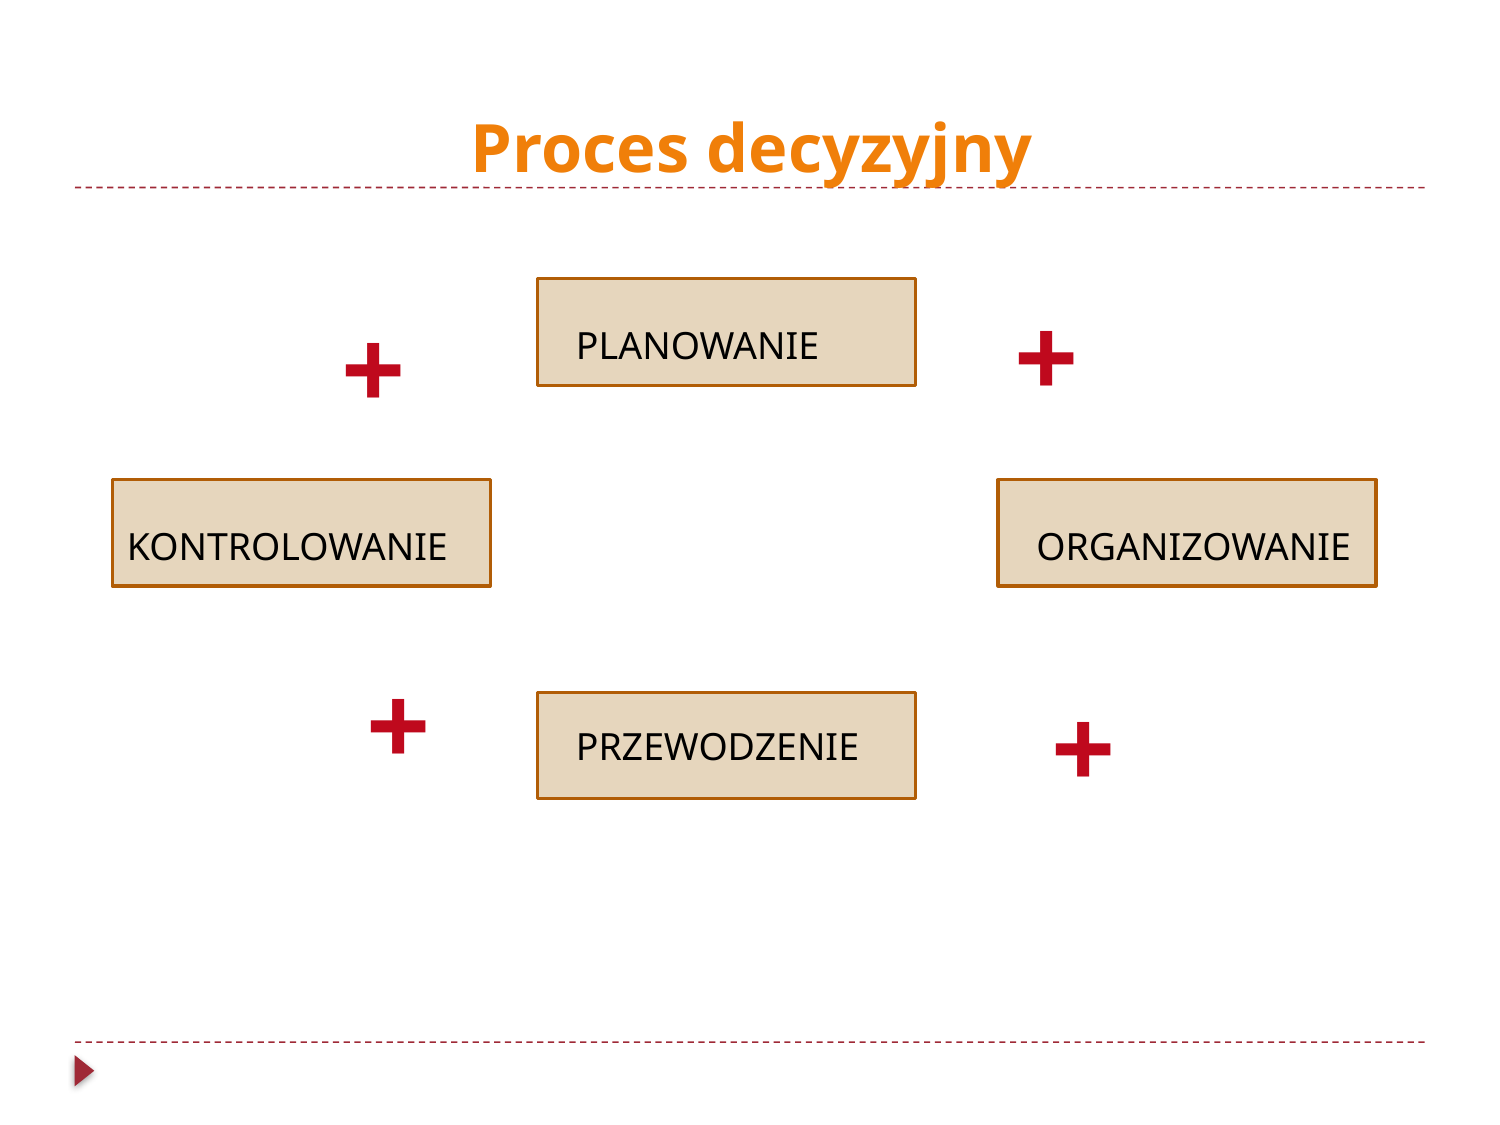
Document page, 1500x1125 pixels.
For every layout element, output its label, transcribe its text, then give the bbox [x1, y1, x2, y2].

text_box PLANOWANIE [561, 314, 916, 375]
text_box + [326, 290, 421, 441]
text_box [996, 478, 1378, 588]
text_box + [351, 646, 446, 797]
text_box PRZEWODZENIE [561, 715, 916, 776]
text_box + [999, 278, 1094, 429]
text_box ORGANIZOWANIE [1021, 515, 1377, 575]
text_box [536, 277, 917, 387]
text_box [111, 478, 492, 588]
text_box [536, 691, 917, 800]
text_box KONTROLOWANIE [112, 515, 467, 575]
title Proces decyzyjny [76, 30, 1427, 194]
text_box + [1036, 670, 1131, 821]
